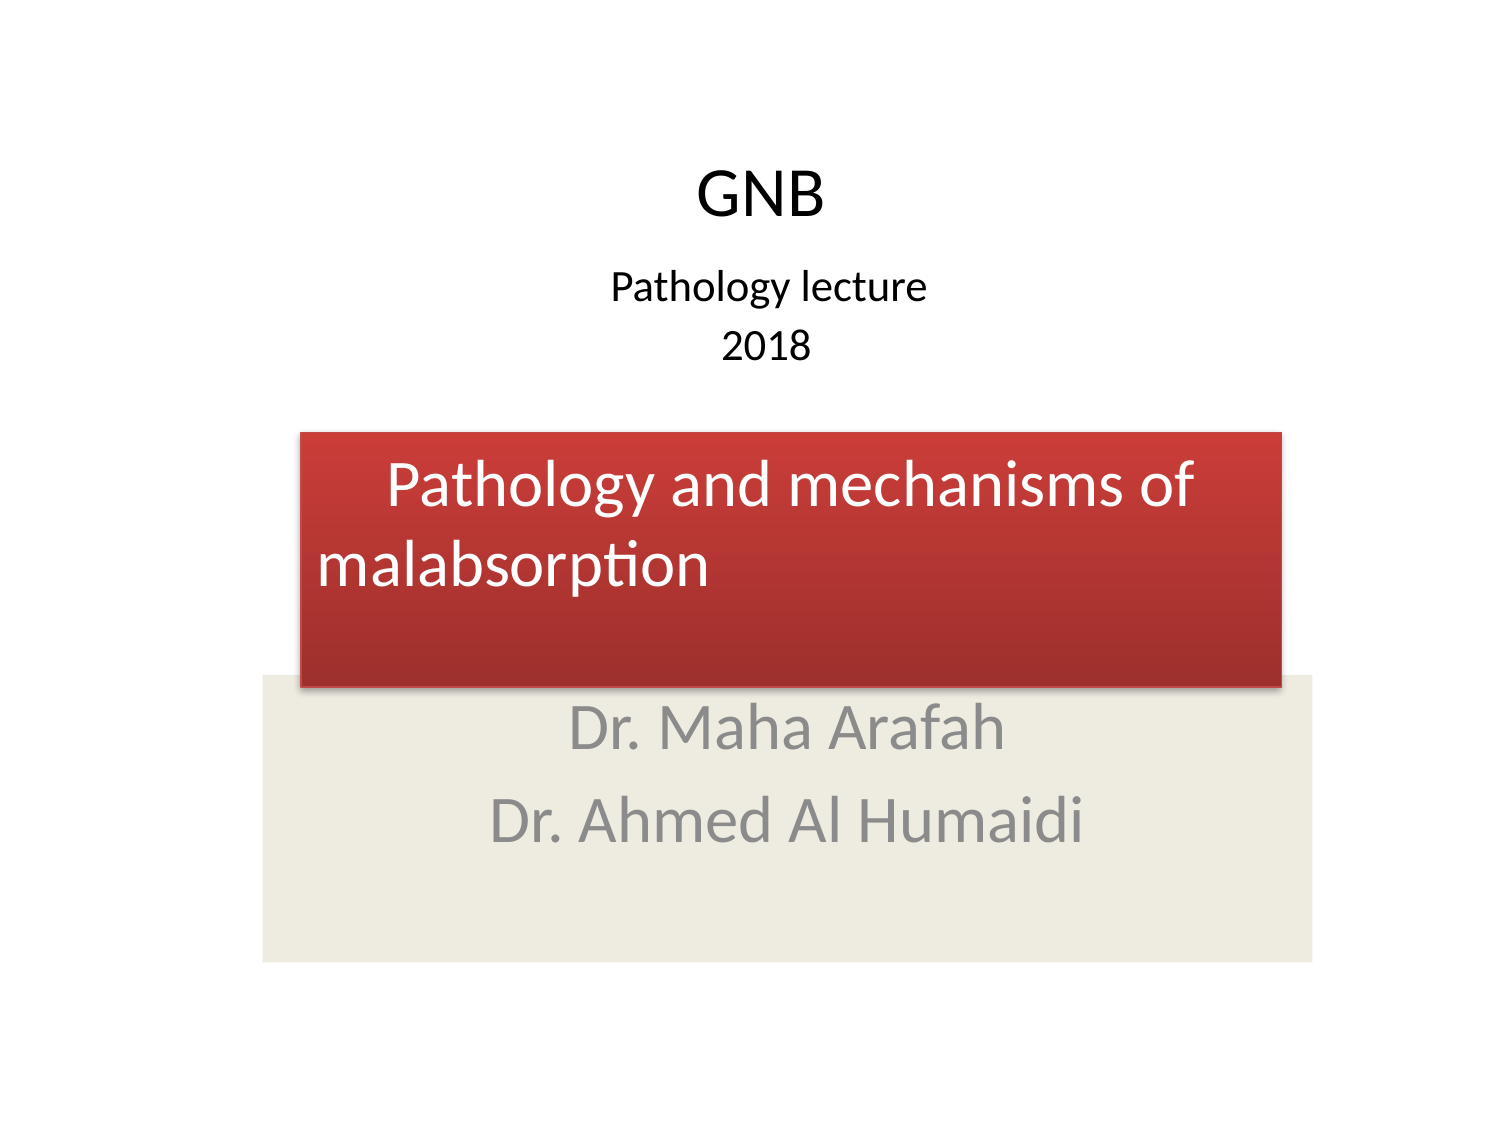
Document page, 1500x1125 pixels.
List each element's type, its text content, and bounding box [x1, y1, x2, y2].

title GNB Pathology lecture 2018 [123, 137, 1399, 379]
subtitle Dr. Maha Arafah Dr. Ahmed Al Humaidi [262, 675, 1313, 963]
text_box Pathology and mechanisms of malabsorption [300, 432, 1282, 688]
